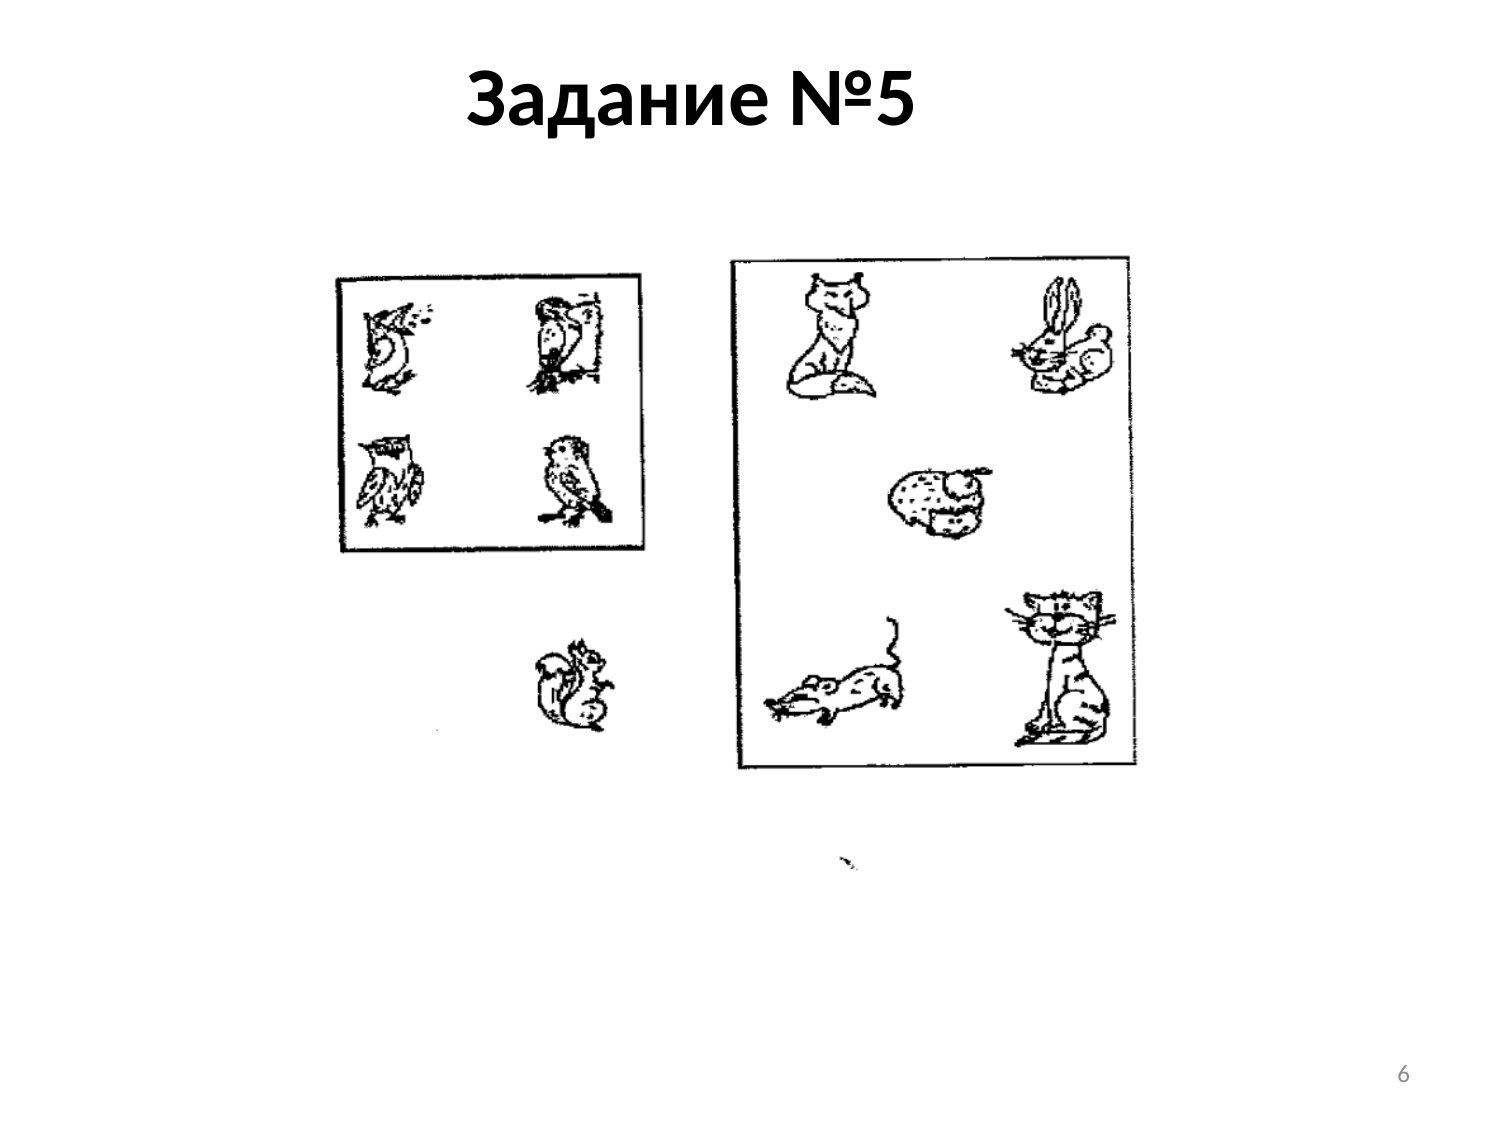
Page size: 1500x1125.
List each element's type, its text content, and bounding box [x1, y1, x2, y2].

text_box Задание №5 [448, 35, 936, 150]
picture [192, 234, 1383, 915]
slide_number 6 [1074, 1042, 1425, 1103]
